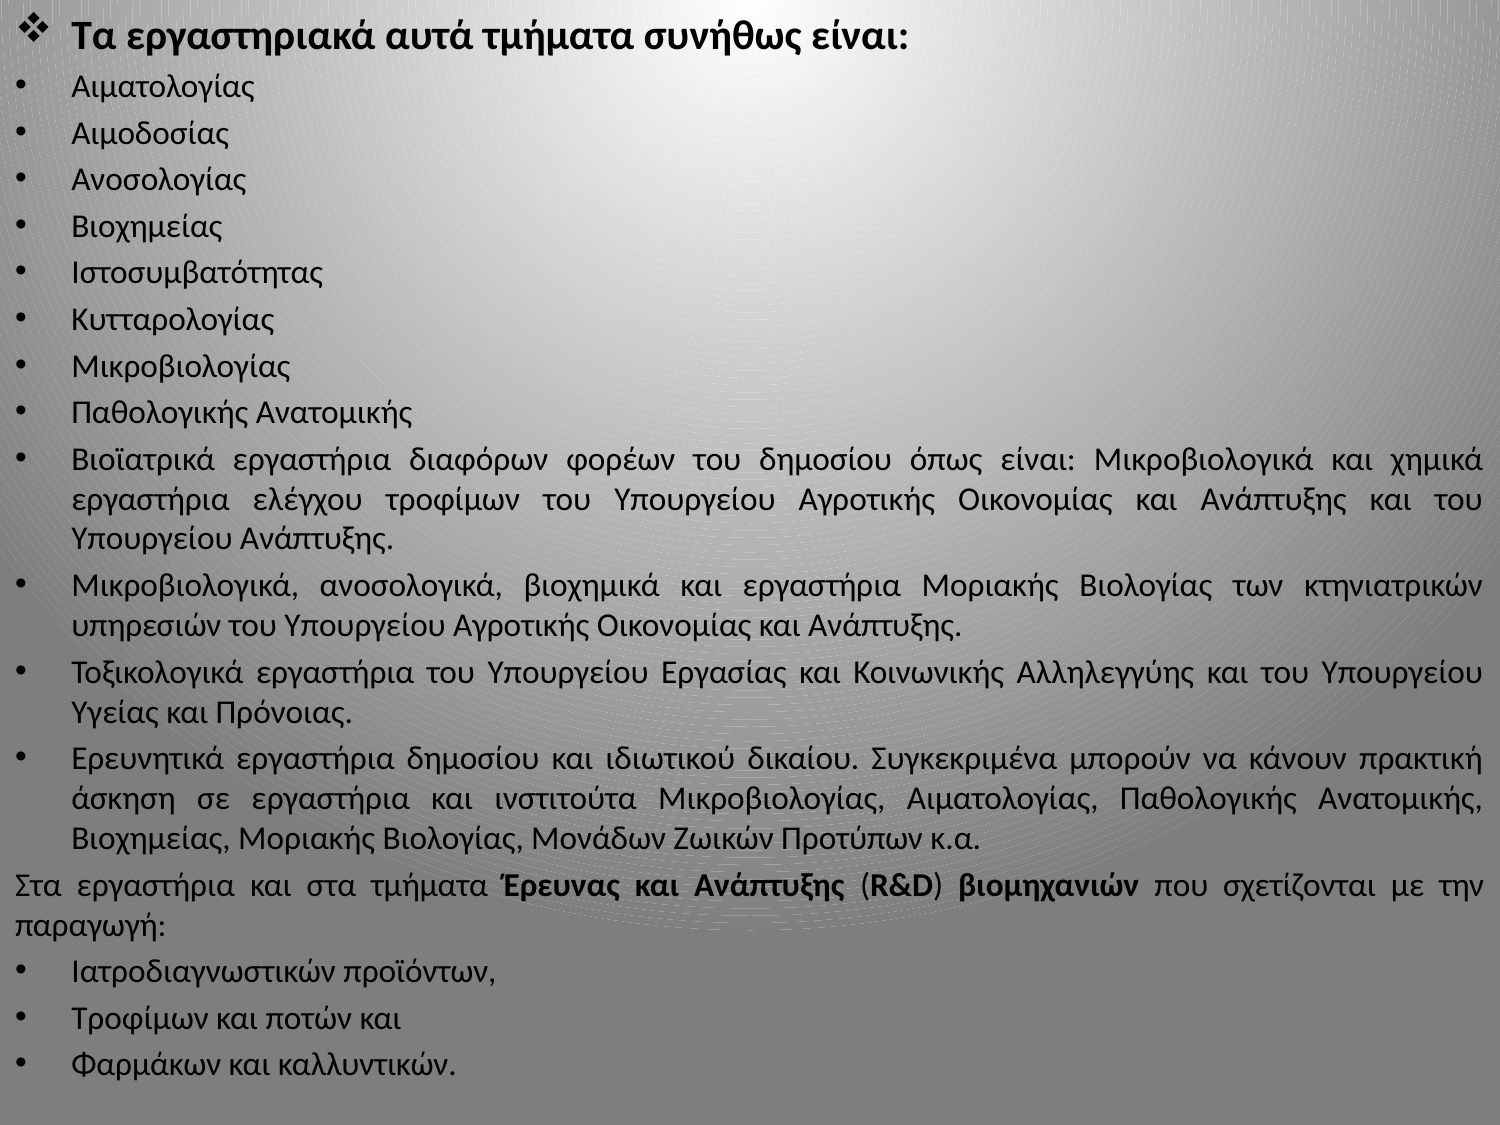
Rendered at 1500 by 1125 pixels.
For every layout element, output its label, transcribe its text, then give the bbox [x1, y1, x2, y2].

list Τα εργαστηριακά αυτά τμήματα συνήθως είναι: Αιματολογίας Αιμοδοσίας Ανοσολογίας Βιοχημείας Ιστοσυμβατότητας Κυτταρολογίας Μικροβιολογίας Παθολογικής Ανατομικής Βιοϊατρικά εργαστήρια διαφόρων φορέων του δημοσίου όπως είναι: Μικροβιολογικά και χημικά εργαστήρια ελέγχου τροφίμων του Υπουργείου Αγροτικής Οικονομίας και Ανάπτυξης και του Υπουργείου Ανάπτυξης. Μικροβιολογικά, ανοσολογικά, βιοχημικά και εργαστήρια Μοριακής Βιολογίας των κτηνιατρικών υπηρεσιών του Υπουργείου Αγροτικής Οικονομίας και Ανάπτυξης. Τοξικολογικά εργαστήρια του Υπουργείου Εργασίας και Κοινωνικής Αλληλεγγύης και του Υπουργείου Υγείας και Πρόνοιας. Ερευνητικά εργαστήρια δημοσίου και ιδιωτικού δικαίου. Συγκεκριμένα μπορούν να κάνουν πρακτική άσκηση σε εργαστήρια και ινστιτούτα Μικροβιολογίας, Αιματολογίας, Παθολογικής Ανατομικής, Βιοχημείας, Μοριακής Βιολογίας, Μονάδων Ζωικών Προτύπων κ.α. Στα εργαστήρια και στα τμήματα Έρευνας και Ανάπτυξης (R&D) βιομηχανιών που σχετίζονται με την παραγωγή: Ιατροδιαγνωστικών προϊόντων, Τροφίμων και ποτών και Φαρμάκων και καλλυντικών. [0, 0, 1500, 1125]
